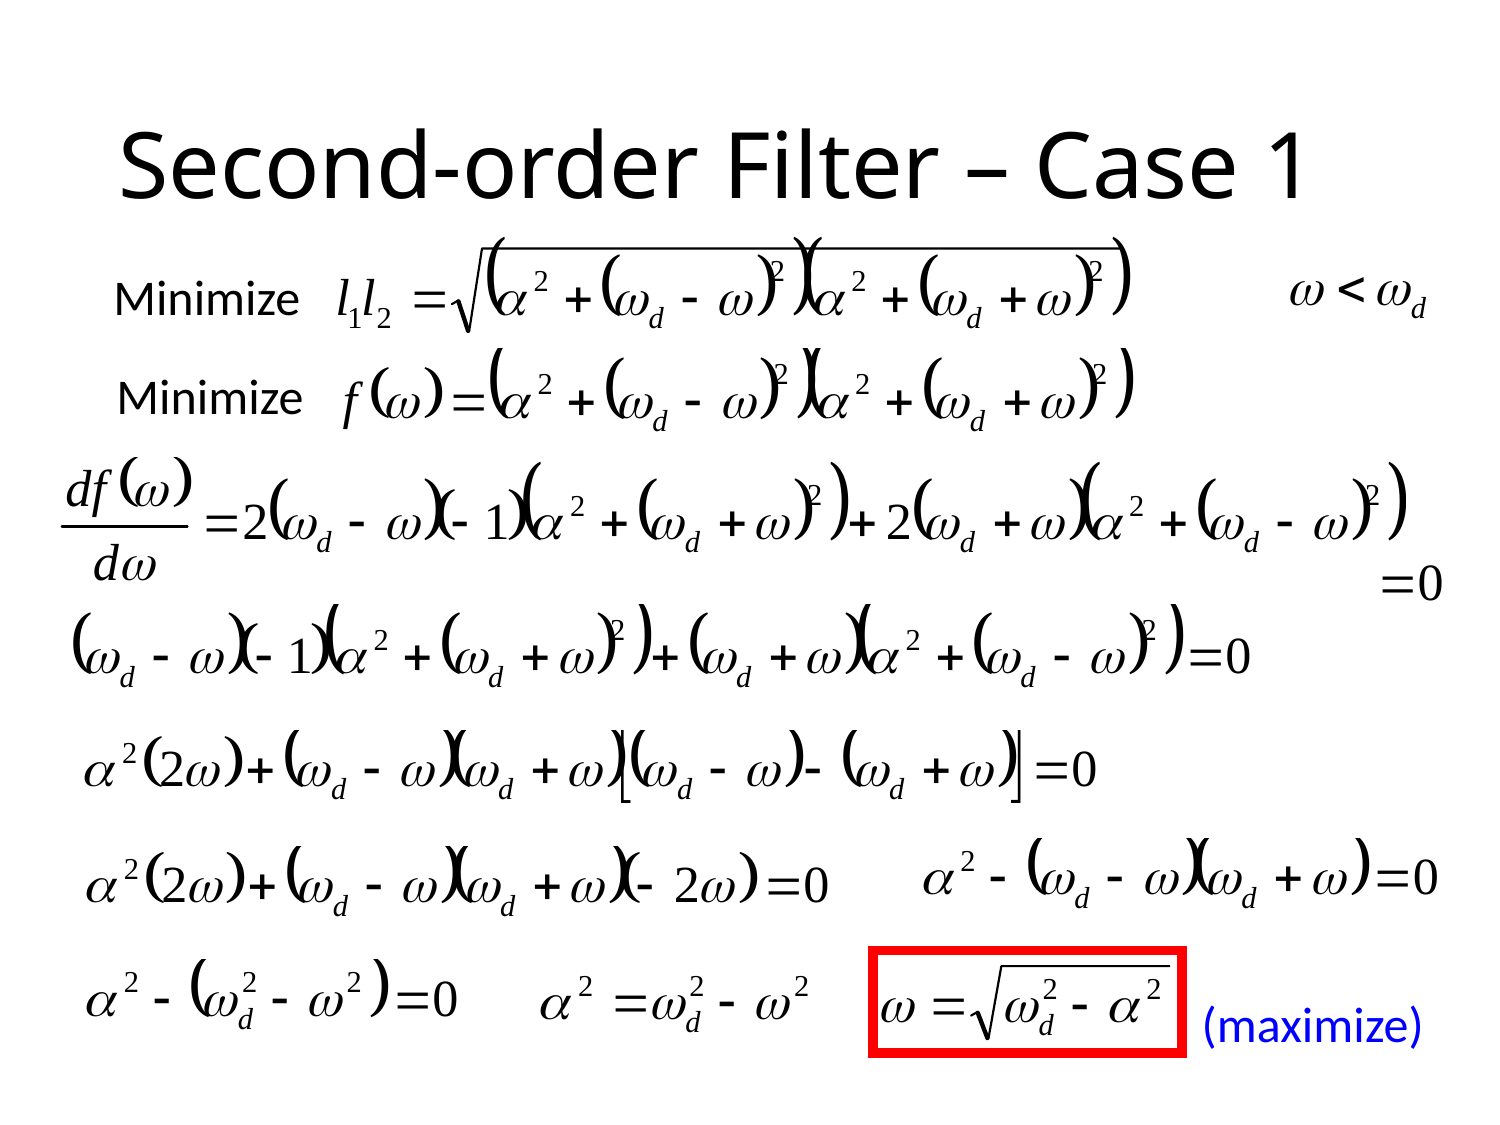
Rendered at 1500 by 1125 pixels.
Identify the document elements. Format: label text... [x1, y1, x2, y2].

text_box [324, 348, 1135, 445]
text_box [872, 949, 1183, 1054]
text_box (maximize) [1186, 985, 1453, 1060]
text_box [915, 838, 1447, 922]
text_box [78, 959, 467, 1043]
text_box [873, 952, 1183, 1053]
text_box Minimize [101, 357, 324, 433]
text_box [533, 962, 821, 1046]
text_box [78, 846, 837, 930]
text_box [64, 604, 1261, 701]
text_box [329, 237, 1135, 346]
text_box Minimize [98, 257, 329, 333]
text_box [53, 456, 1407, 592]
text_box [1369, 552, 1453, 614]
title Second-order Filter – Case 1 [103, 59, 1397, 278]
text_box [76, 730, 1108, 813]
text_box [1281, 252, 1439, 332]
